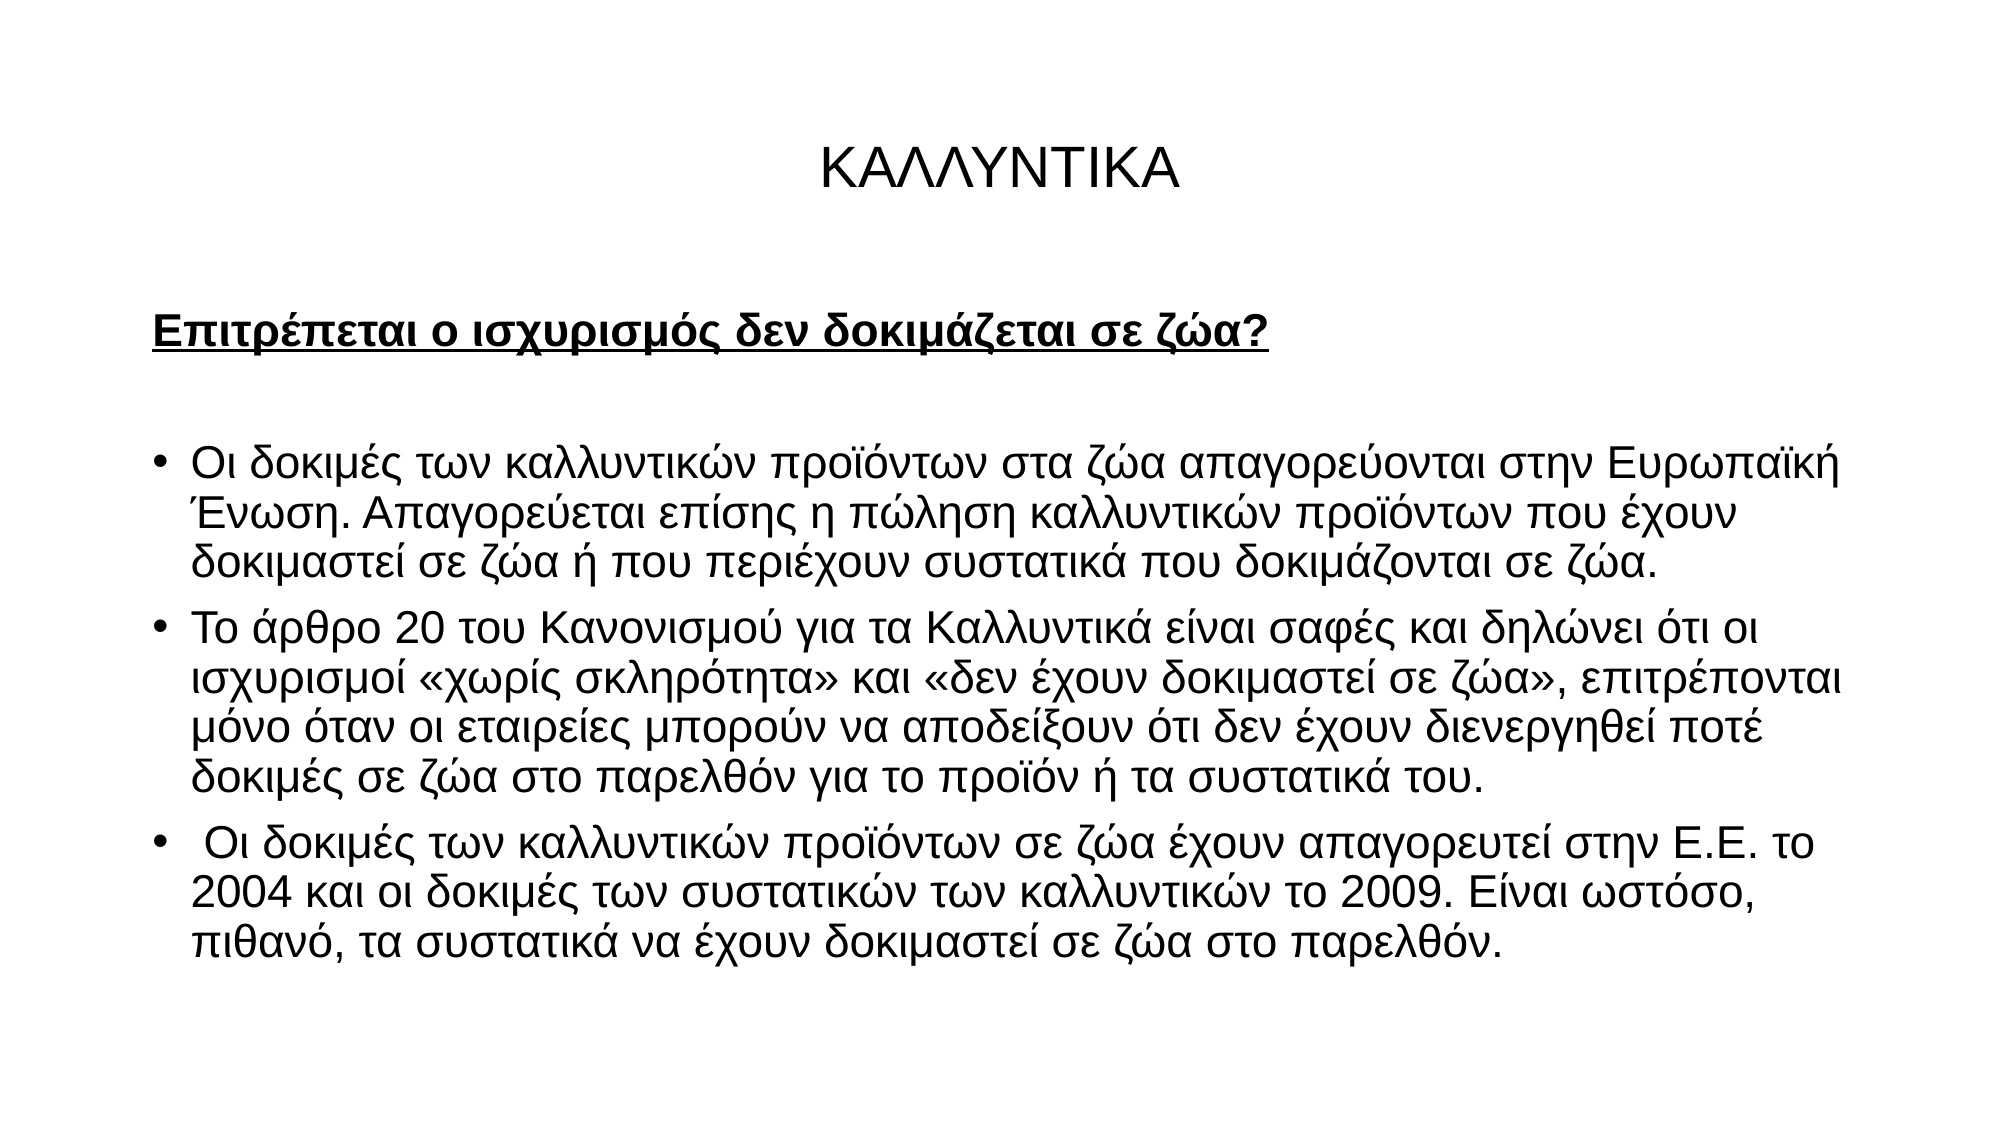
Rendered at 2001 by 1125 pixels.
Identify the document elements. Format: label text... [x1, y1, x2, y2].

list Επιτρέπεται ο ισχυρισμός δεν δοκιμάζεται σε ζώα? Οι δοκιμές των καλλυντικών προϊόντων στα ζώα απαγορεύονται στην Ευρωπαϊκή Ένωση. Απαγορεύεται επίσης η πώληση καλλυντικών προϊόντων που έχουν δοκιμαστεί σε ζώα ή που περιέχουν συστατικά που δοκιμάζονται σε ζώα. Το άρθρο 20 του Κανονισμού για τα Καλλυντικά είναι σαφές και δηλώνει ότι οι ισχυρισμοί «χωρίς σκληρότητα» και «δεν έχουν δοκιμαστεί σε ζώα», επιτρέπονται μόνο όταν οι εταιρείες μπορούν να αποδείξουν ότι δεν έχουν διενεργηθεί ποτέ δοκιμές σε ζώα στο παρελθόν για το προϊόν ή τα συστατικά του. Οι δοκιμές των καλλυντικών προϊόντων σε ζώα έχουν απαγορευτεί στην Ε.Ε. το 2004 και οι δοκιμές των συστατικών των καλλυντικών το 2009. Είναι ωστόσο, πιθανό, τα συστατικά να έχουν δοκιμαστεί σε ζώα στο παρελθόν. [137, 299, 1863, 1014]
title ΚΑΛΛΥΝΤΙΚΑ [137, 59, 1863, 278]
